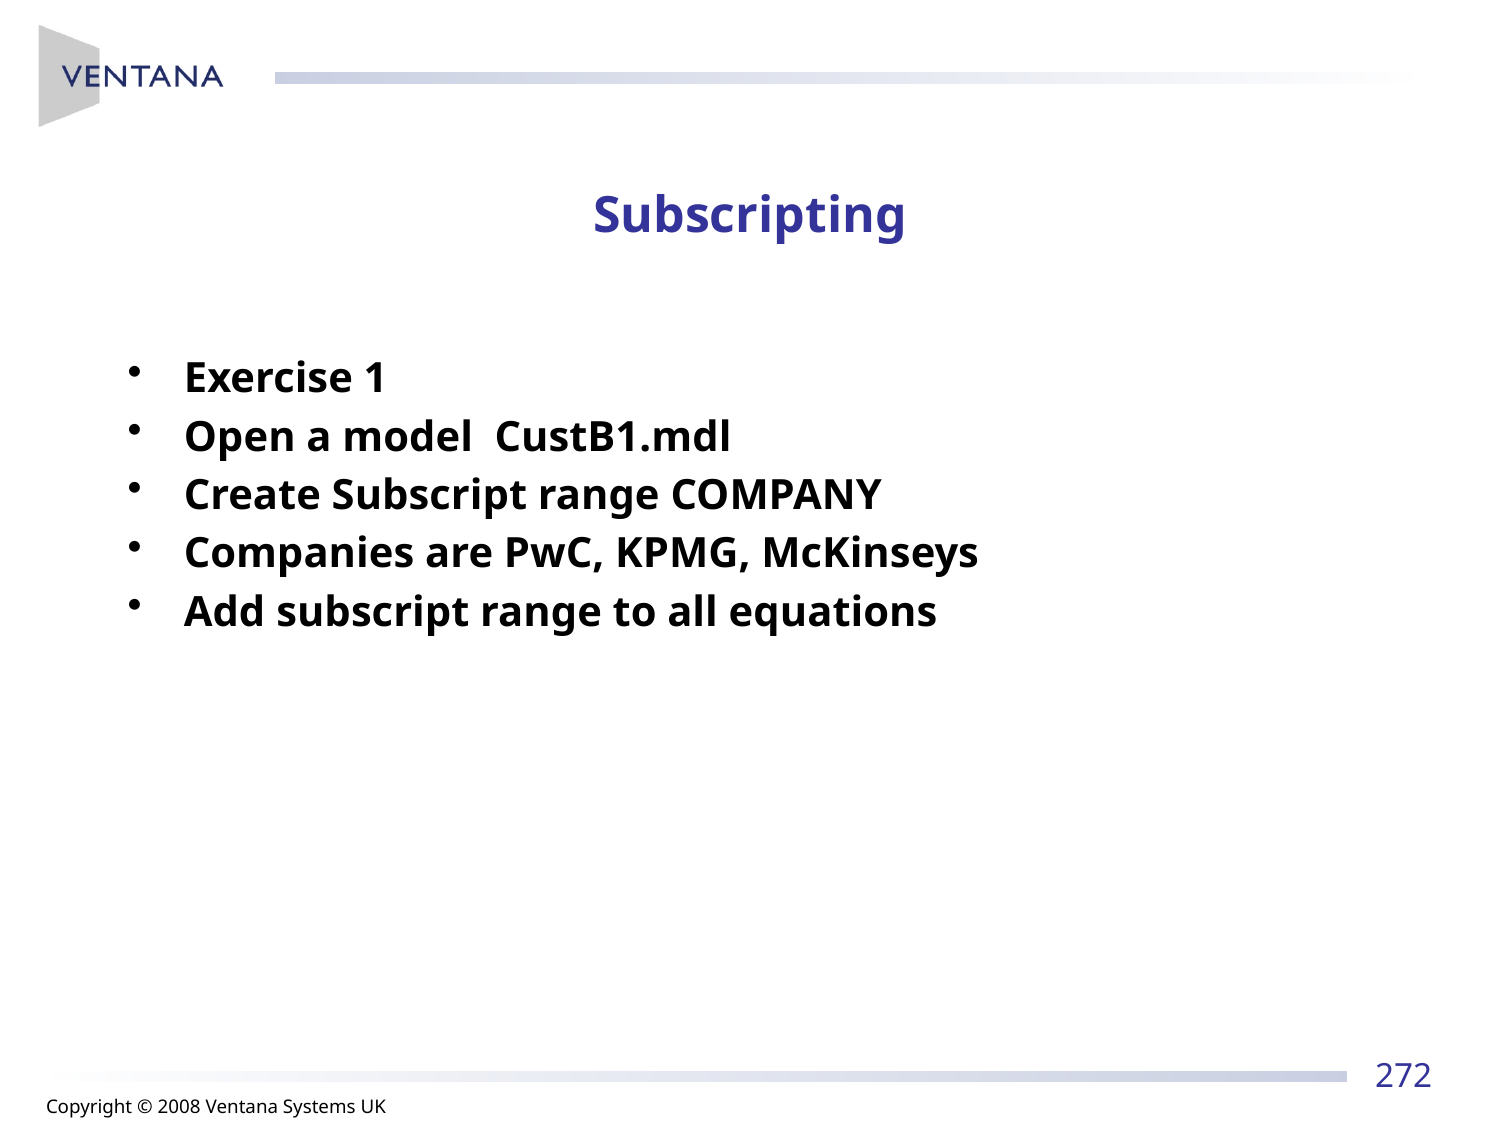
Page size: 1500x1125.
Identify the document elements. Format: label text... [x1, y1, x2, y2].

list Exercise 1 Open a model CustB1.mdl Create Subscript range COMPANY Companies are PwC, KPMG, McKinseys Add subscript range to all equations [112, 343, 1388, 1019]
picture [0, 0, 275, 153]
title Subscripting [112, 137, 1388, 288]
